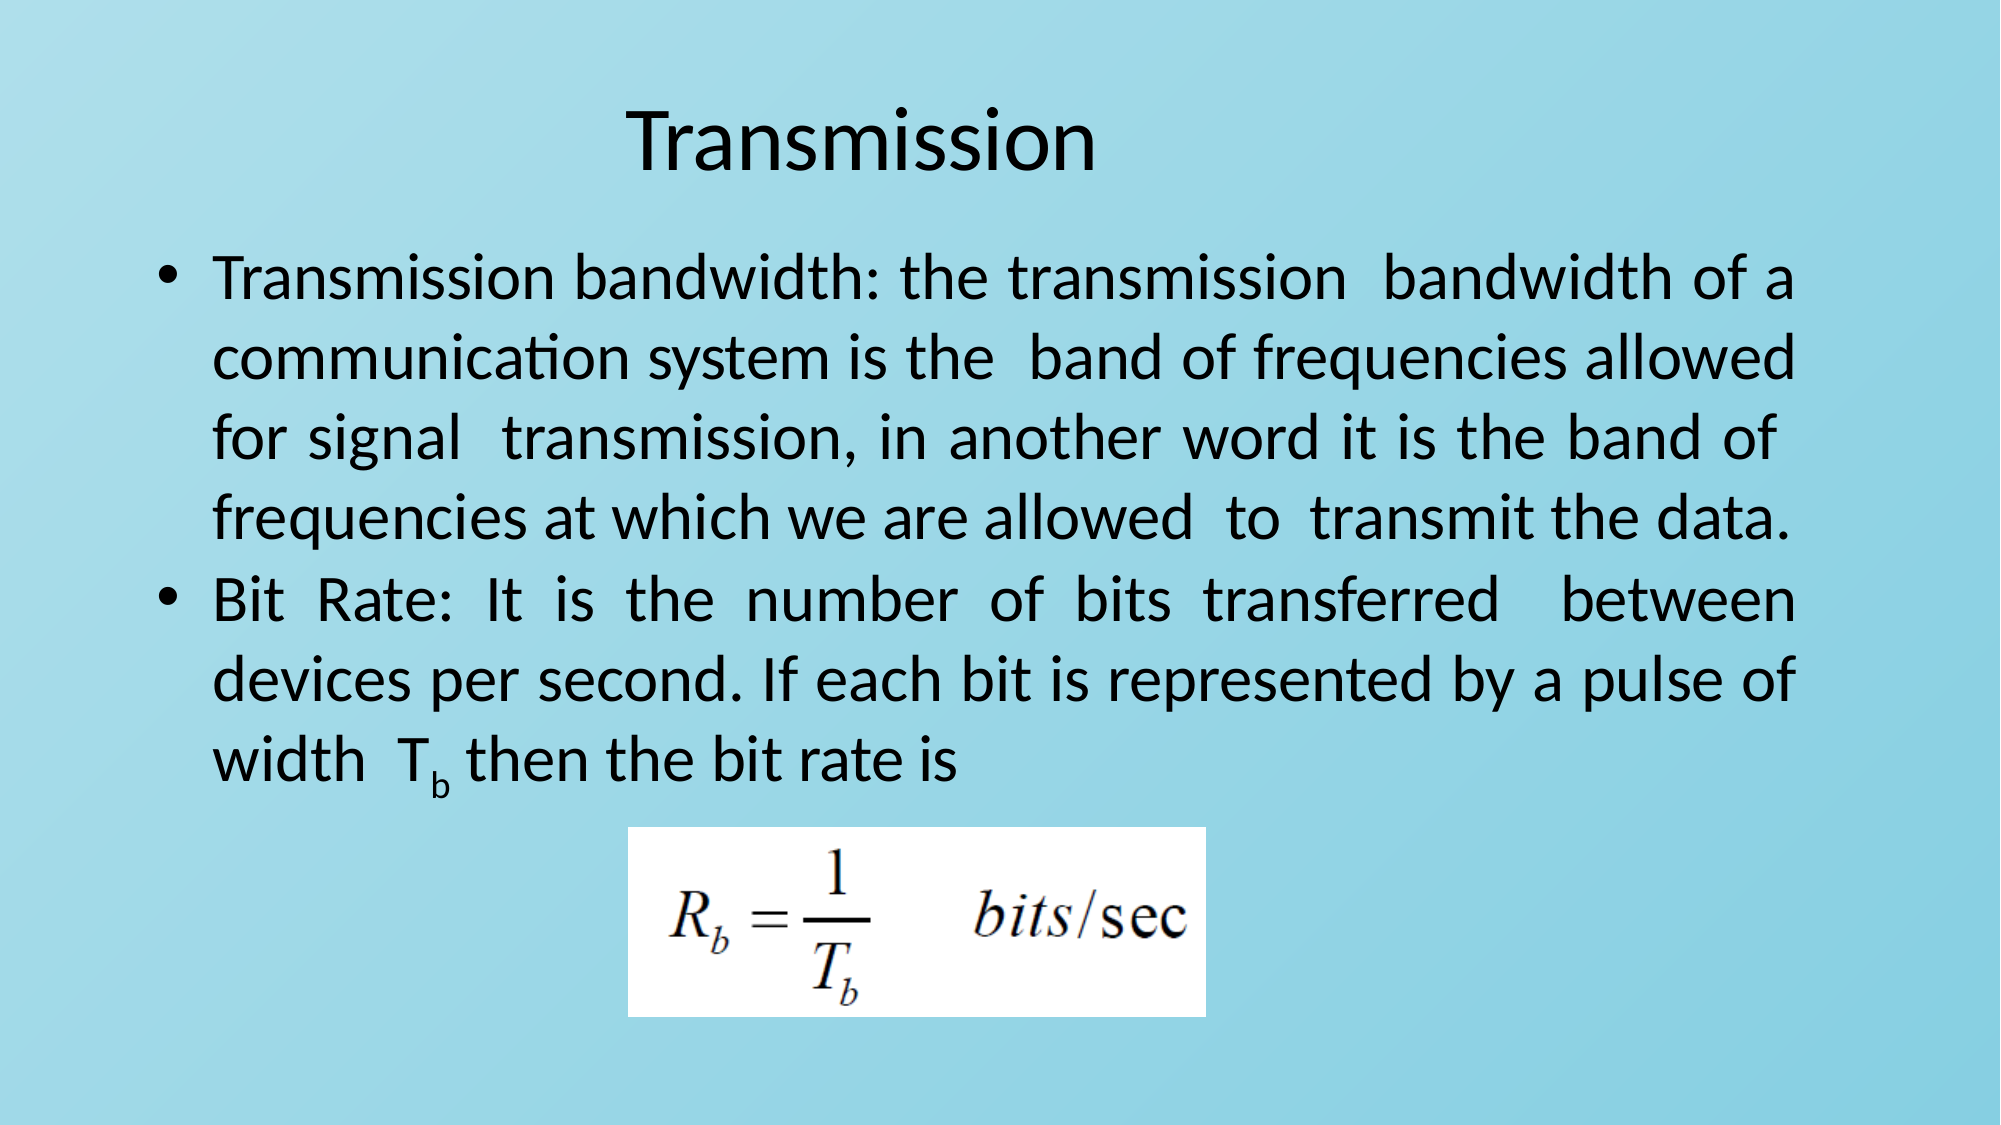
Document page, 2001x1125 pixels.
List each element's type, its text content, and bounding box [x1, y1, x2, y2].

text_box Transmission bandwidth: the transmission bandwidth of a communication system is the band of frequencies allowed for signal transmission, in another word it is the band of frequencies at which we are allowed to transmit the data. Bit Rate: It is the number of bits transferred between devices per second. If each bit is represented by a pulse of width Tb then the bit rate is [154, 230, 1798, 1053]
picture [628, 827, 1206, 1017]
title Transmission [479, 37, 1243, 228]
